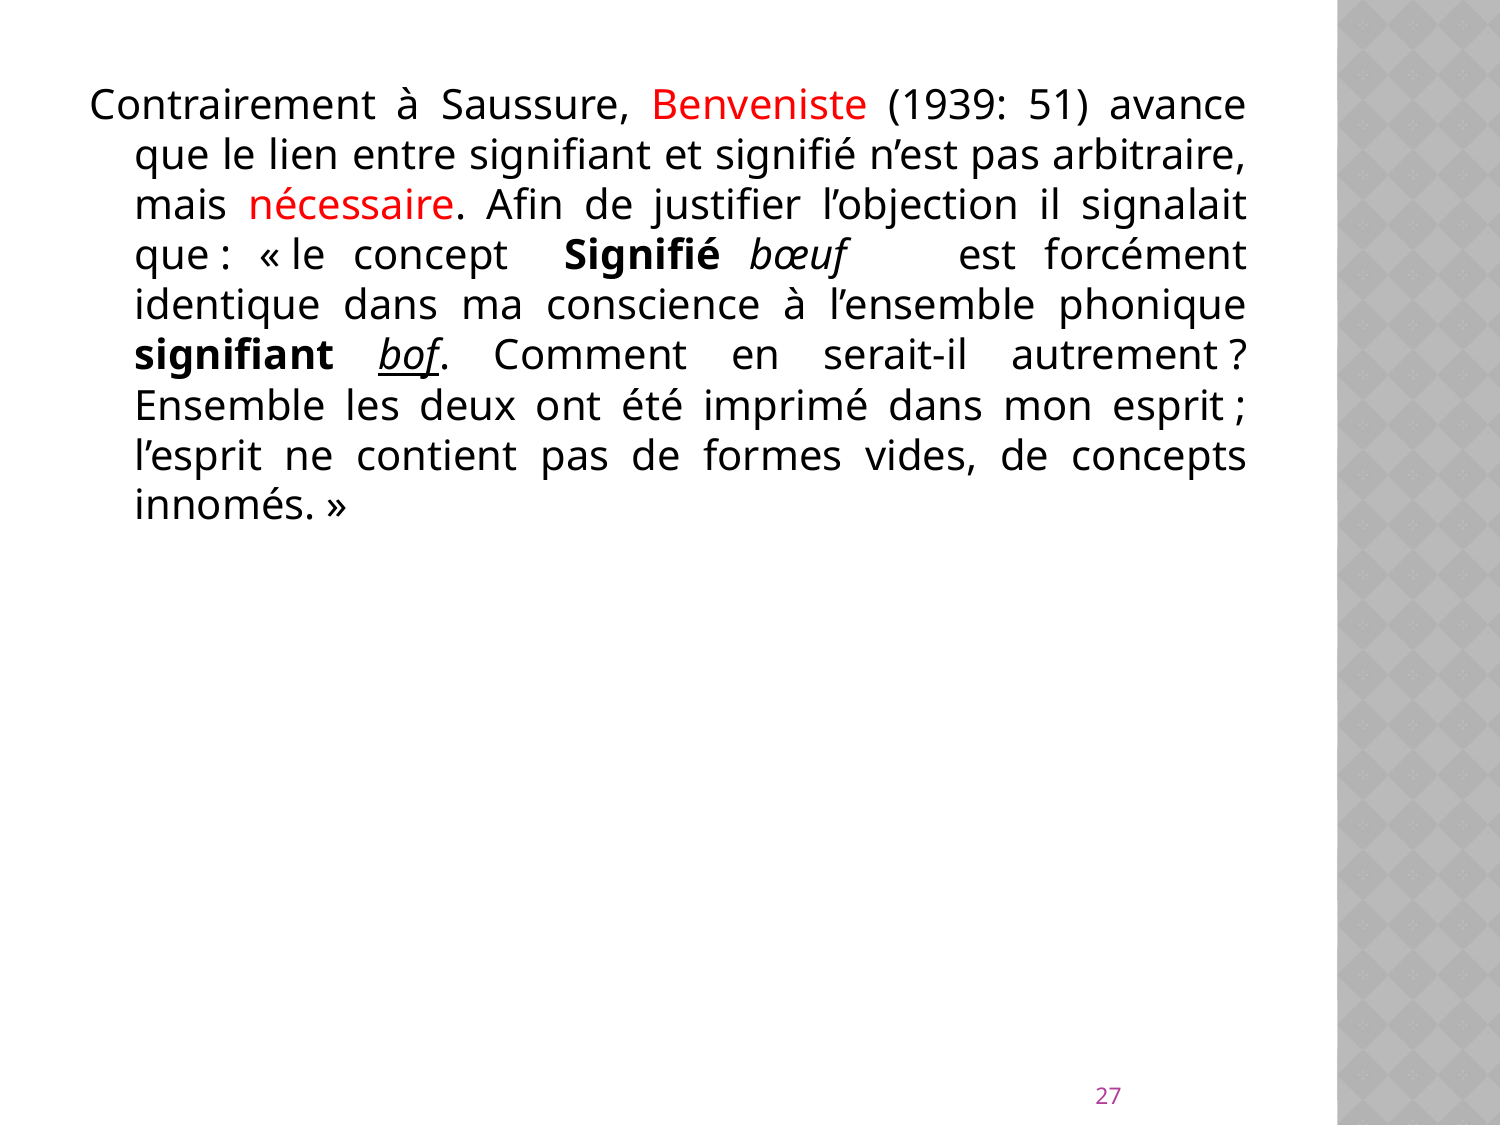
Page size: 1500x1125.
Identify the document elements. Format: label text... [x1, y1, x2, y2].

slide_number 27 [1025, 1075, 1122, 1113]
list Contrairement à Saussure, Benveniste (1939: 51) avance que le lien entre signifiant et signifié n’est pas arbitraire, mais nécessaire. Afin de justifier l’objection il signalait que : « le concept Signifié bœuf est forcément identique dans ma conscience à l’ensemble phonique signifiant bof. Comment en serait-il autrement ? Ensemble les deux ont été imprimé dans mon esprit ; l’esprit ne contient pas de formes vides, de concepts innomés. » [75, 70, 1263, 1059]
